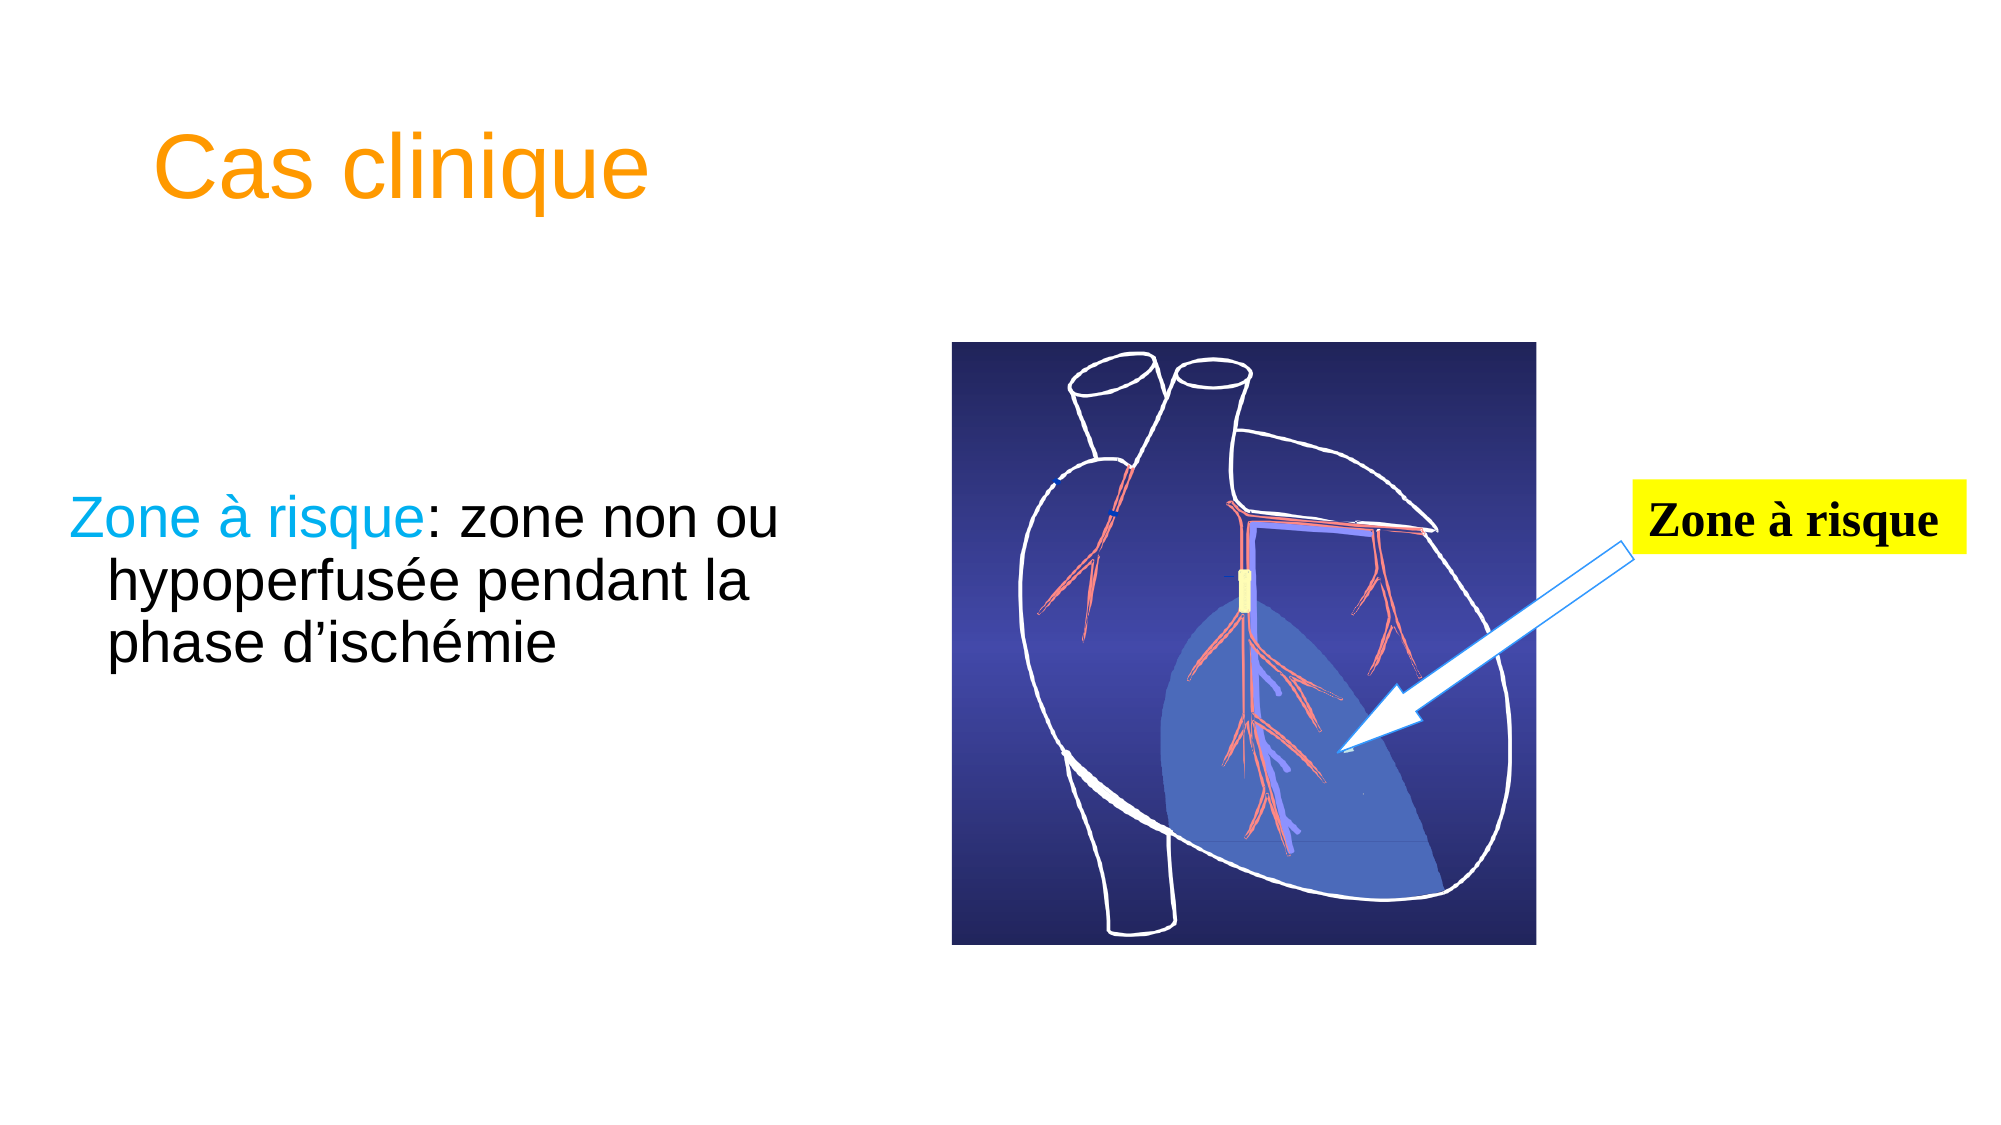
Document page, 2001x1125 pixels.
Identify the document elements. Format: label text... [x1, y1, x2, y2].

text_box Zone à risque: zone non ou hypoperfusée pendant la phase d’ischémie [54, 479, 869, 720]
text_box [1537, 541, 1634, 628]
text_box Zone à risque [1632, 479, 1967, 555]
picture [951, 341, 1537, 945]
title Cas clinique [137, 59, 1863, 278]
